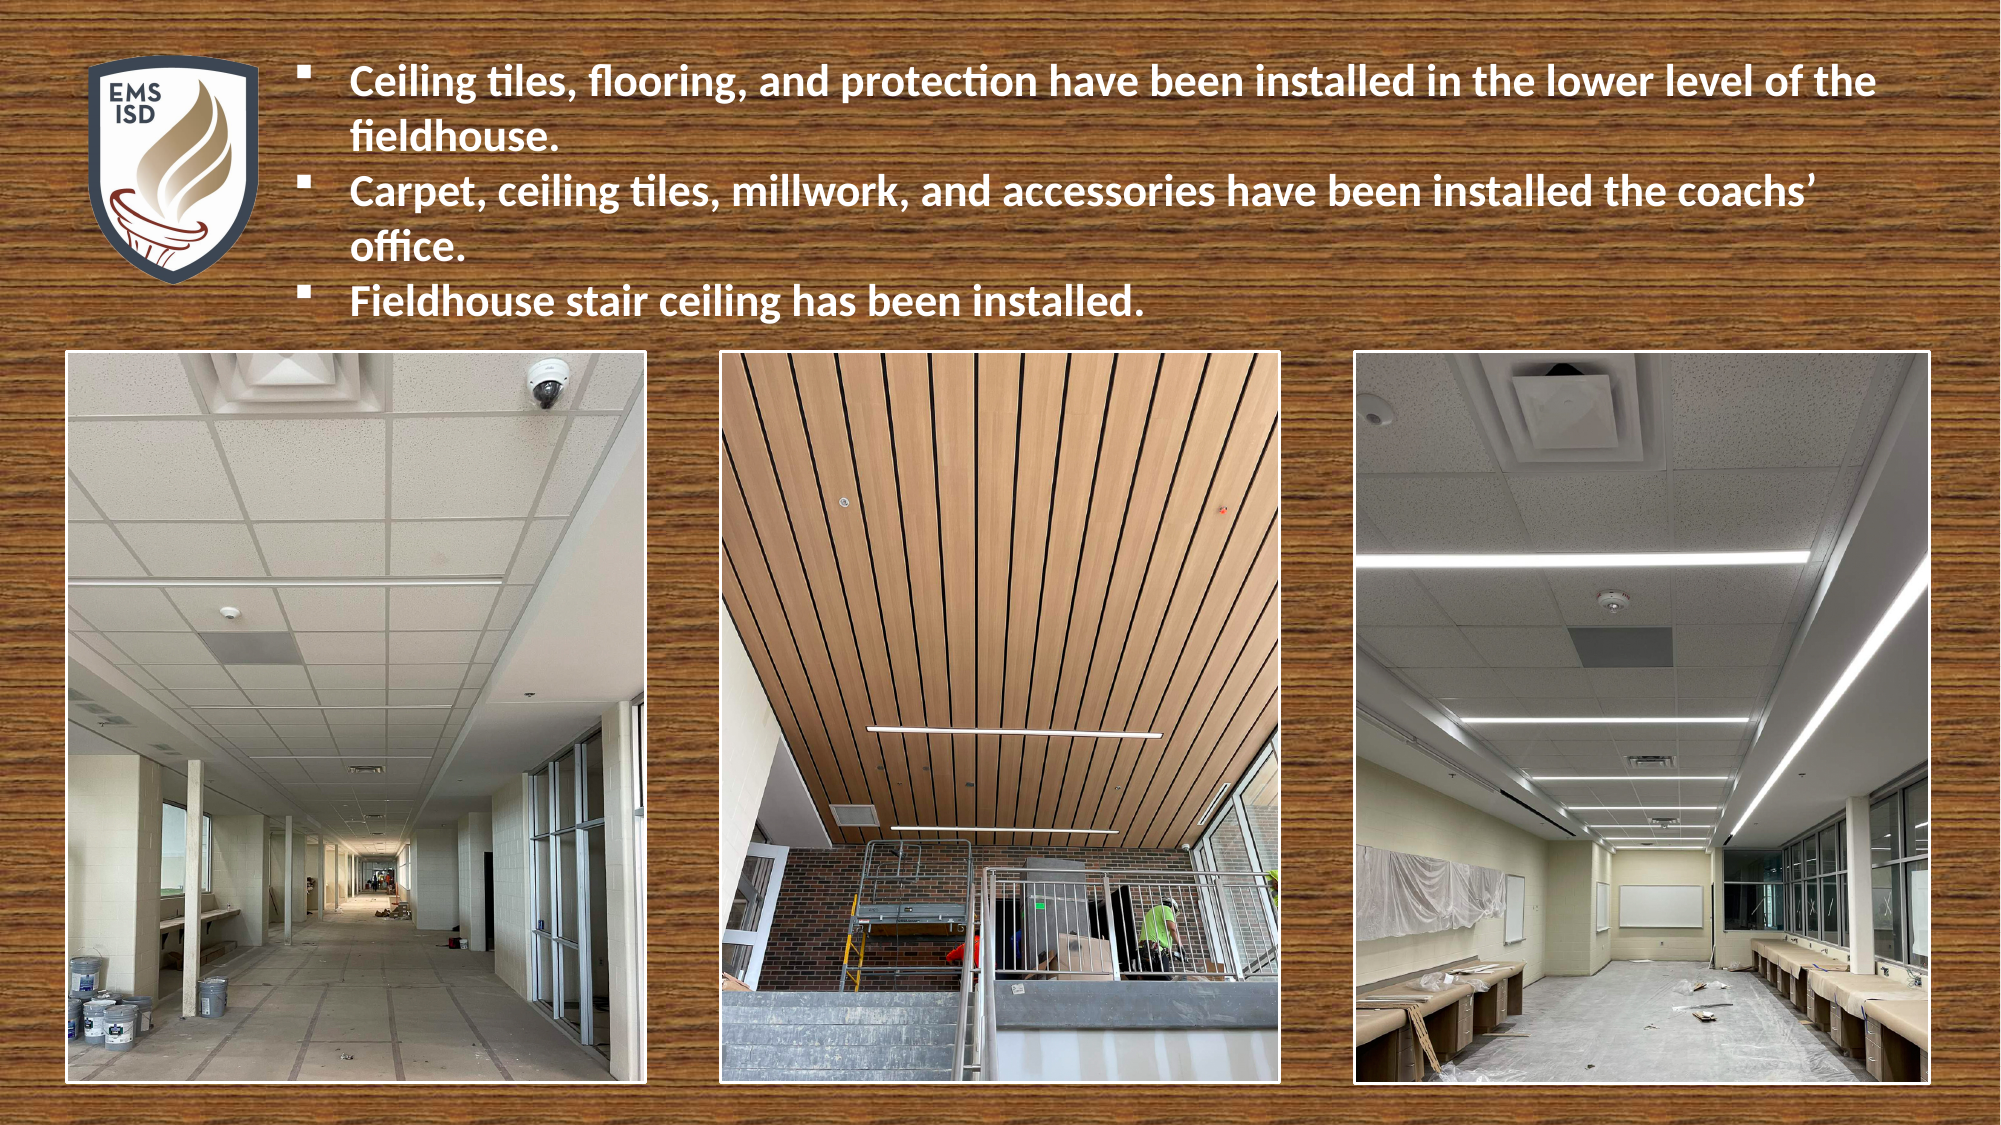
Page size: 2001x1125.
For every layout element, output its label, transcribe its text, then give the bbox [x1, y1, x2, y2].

picture [0, 0, 2001, 1125]
text_box Ceiling tiles, flooring, and protection have been installed in the lower level of the fieldhouse. Carpet, ceiling tiles, millwork, and accessories have been installed the coachs’ office. Fieldhouse stair ceiling has been installed. [278, 43, 1959, 333]
